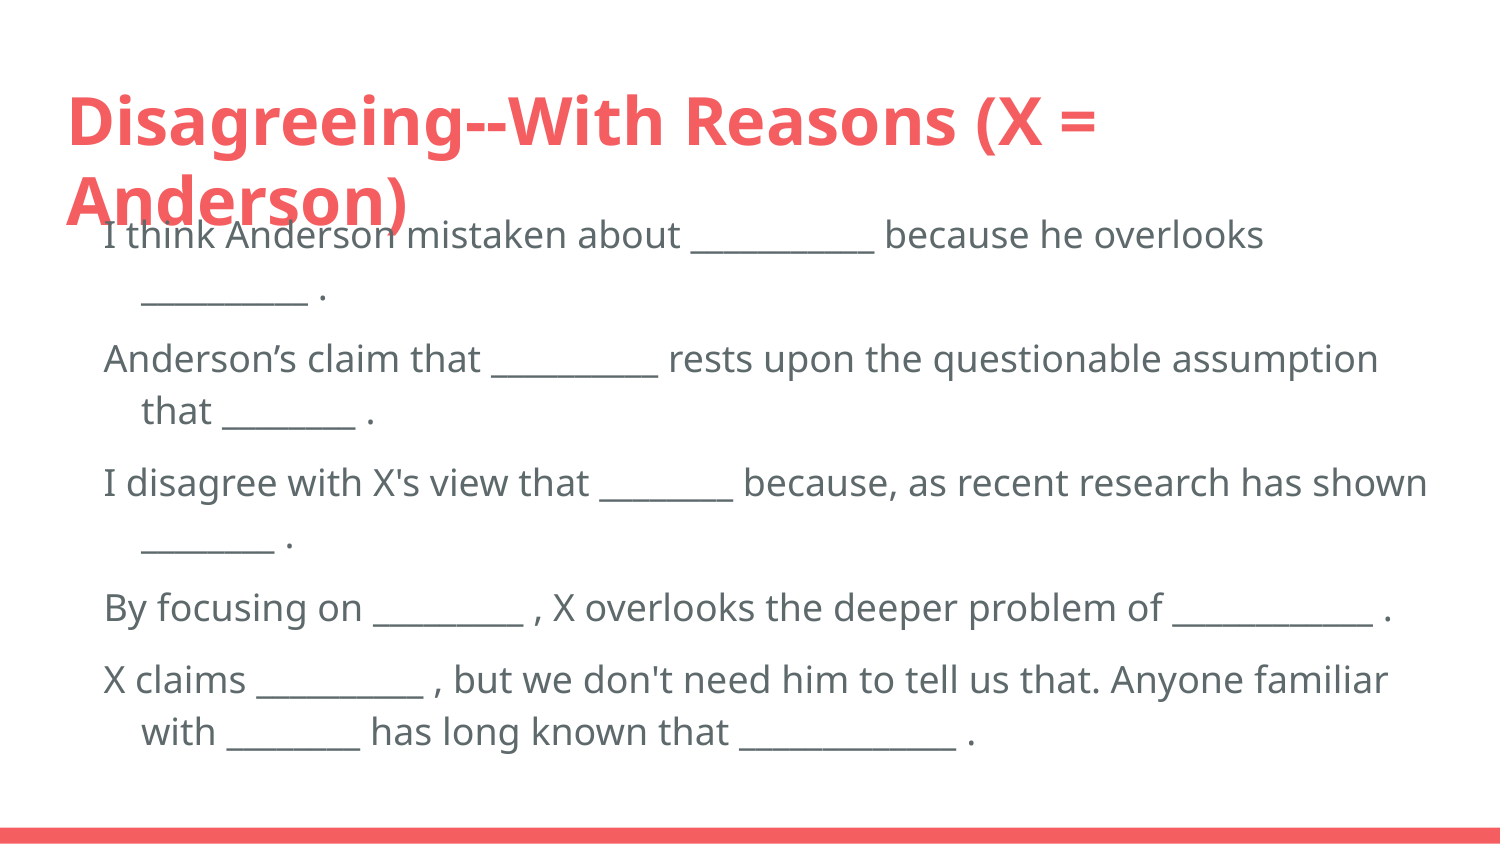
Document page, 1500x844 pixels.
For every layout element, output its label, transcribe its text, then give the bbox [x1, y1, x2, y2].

title Disagreeing--With Reasons (X = Anderson) [51, 64, 1449, 167]
list I think Anderson mistaken about ___________ because he overlooks __________ . Anderson’s claim that __________ rests upon the questionable assumption that ________ . I disagree with X's view that ________ because, as recent research has shown ________ . By focusing on _________ , X overlooks the deeper problem of ____________ . X claims __________ , but we don't need him to tell us that. Anyone familiar with ________ has long known that _____________ . [51, 189, 1449, 750]
